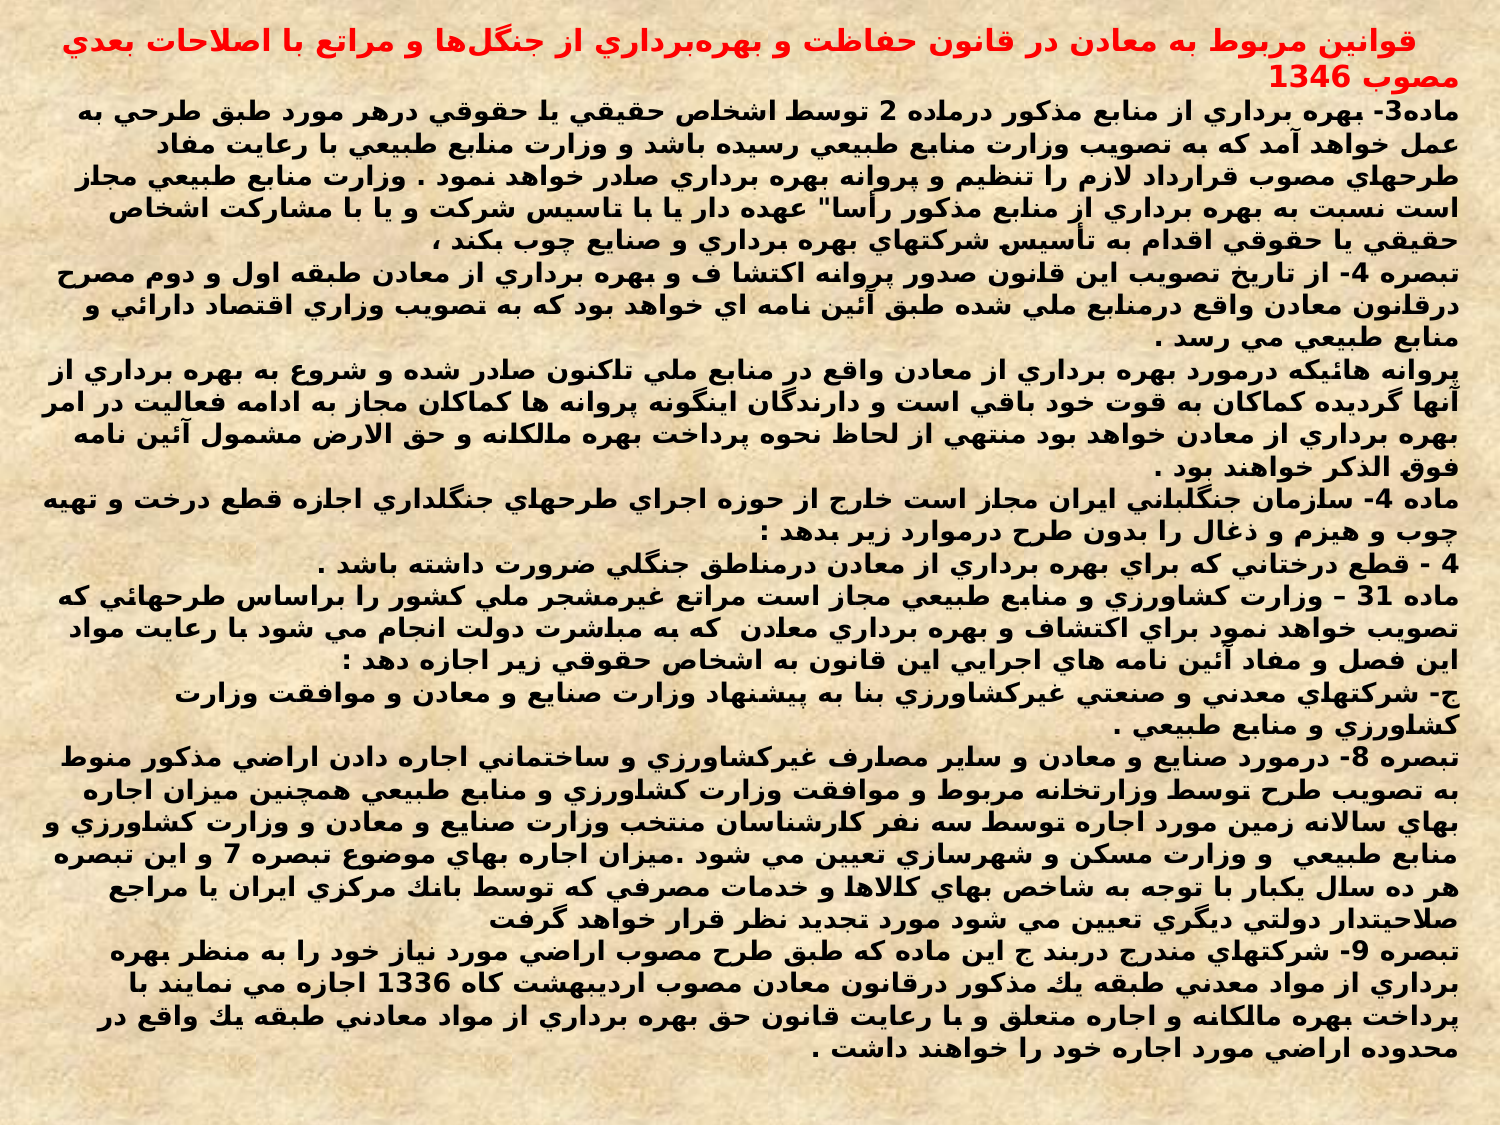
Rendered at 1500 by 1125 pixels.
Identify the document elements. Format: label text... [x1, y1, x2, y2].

picture [0, 0, 1500, 1125]
title قوانين مربوط به معادن در قانون‌ حفاظت‌ و بهره‌برداري‌ از جنگل‌ها و مراتع‌ با اصلاحات‌ بعدي مصوب 1346 ماده3- بهره برداري از منابع مذكور درماده 2 توسط اشخاص حقيقي يا حقوقي درهر مورد طبق طرحي به عمل خواهد آمد كه به تصويب وزارت منابع طبيعي رسيده باشد و وزارت منابع طبيعي با رعايت مفاد طرحهاي مصوب قرارداد لازم را تنظيم و پروانه بهره برداري صادر خواهد نمود . وزارت منابع طبيعي مجاز است نسبت به بهره برداري از منابع مذكور رأسا" عهده دار يا با تاسيس شركت و يا با مشاركت اشخاص حقيقي يا حقوقي اقدام به تأسيس شركتهاي بهره برداري و صنايع چوب بكند ، تبصره 4- از تاريخ تصويب اين قانون صدور پروانه اكتشا ف و بهره برداري از معادن طبقه اول و دوم مصرح درقانون معادن واقع درمنابع ملي شده طبق آئين نامه اي خواهد بود كه به تصويب وزاري اقتصاد دارائي و منابع طبيعي مي رسد . پروانه هائيكه درمورد بهره برداري از معادن واقع در منابع ملي تاكنون صادر شده و شروع به بهره برداري از آنها گرديده كماكان به قوت خود باقي است و دارندگان اينگونه پروانه ها كماكان مجاز به ادامه فعاليت در امر بهره برداري از معادن خواهد بود منتهي از لحاظ نحوه پرداخت بهره مالكانه و حق الارض مشمول آئين نامه فوق الذكر خواهند بود . ماده 4- سازمان جنگلباني ايران مجاز است خارج از حوزه اجراي طرحهاي جنگلداري اجازه قطع درخت و تهيه چوب و هيزم و ذغال را بدون طرح درموارد زير بدهد : 4 - قطع درختاني كه براي بهره برداري از معادن درمناطق جنگلي ضرورت داشته باشد . ماده 31 – وزارت كشاورزي و منابع طبيعي مجاز است مراتع غيرمشجر ملي كشور را براساس طرحهائي كه تصويب خواهد نمود براي اكتشاف و بهره برداري معادن كه به مباشرت دولت انجام مي شود با رعايت مواد اين فصل و مفاد آئين نامه هاي اجرايي اين قانون به اشخاص حقوقي زير اجازه دهد : ج- شركتهاي معدني و صنعتي غيركشاورزي بنا به پيشنهاد وزارت صنايع و معادن و موافقت وزارت كشاورزي و منابع طبيعي . تبصره 8- درمورد صنايع و معادن و ساير مصارف غيركشاورزي و ساختماني اجاره دادن اراضي مذكور منوط به تصويب طرح توسط وزارتخانه مربوط و موافقت وزارت كشاورزي و منابع طبيعي همچنين ميزان اجاره بهاي سالانه زمين مورد اجاره توسط سه نفر كارشناسان منتخب وزارت صنايع و معادن و وزارت كشاورزي و منابع طبيعي و وزارت مسكن و شهرسازي تعيين مي شود .ميزان اجاره بهاي موضوع تبصره 7 و اين تبصره هر ده سال يكبار با توجه به شاخص بهاي كالاها و خدمات مصرفي كه توسط بانك مركزي ايران يا مراجع صلاحيتدار دولتي ديگري تعيين مي شود مورد تجديد نظر قرار خواهد گرفت تبصره 9- شركتهاي مندرج دربند ج اين ماده كه طبق طرح مصوب اراضي مورد نياز خود را به منظر بهره برداري از مواد معدني طبقه يك مذكور درقانون معادن مصوب ارديبهشت كاه 1336 اجازه مي نمايند با پرداخت بهره مالكانه و اجاره متعلق و با رعايت قانون حق بهره برداري از مواد معادني طبقه يك واقع در محدوده اراضي مورد اجاره خود را خواهند داشت . [24, 12, 1475, 1100]
